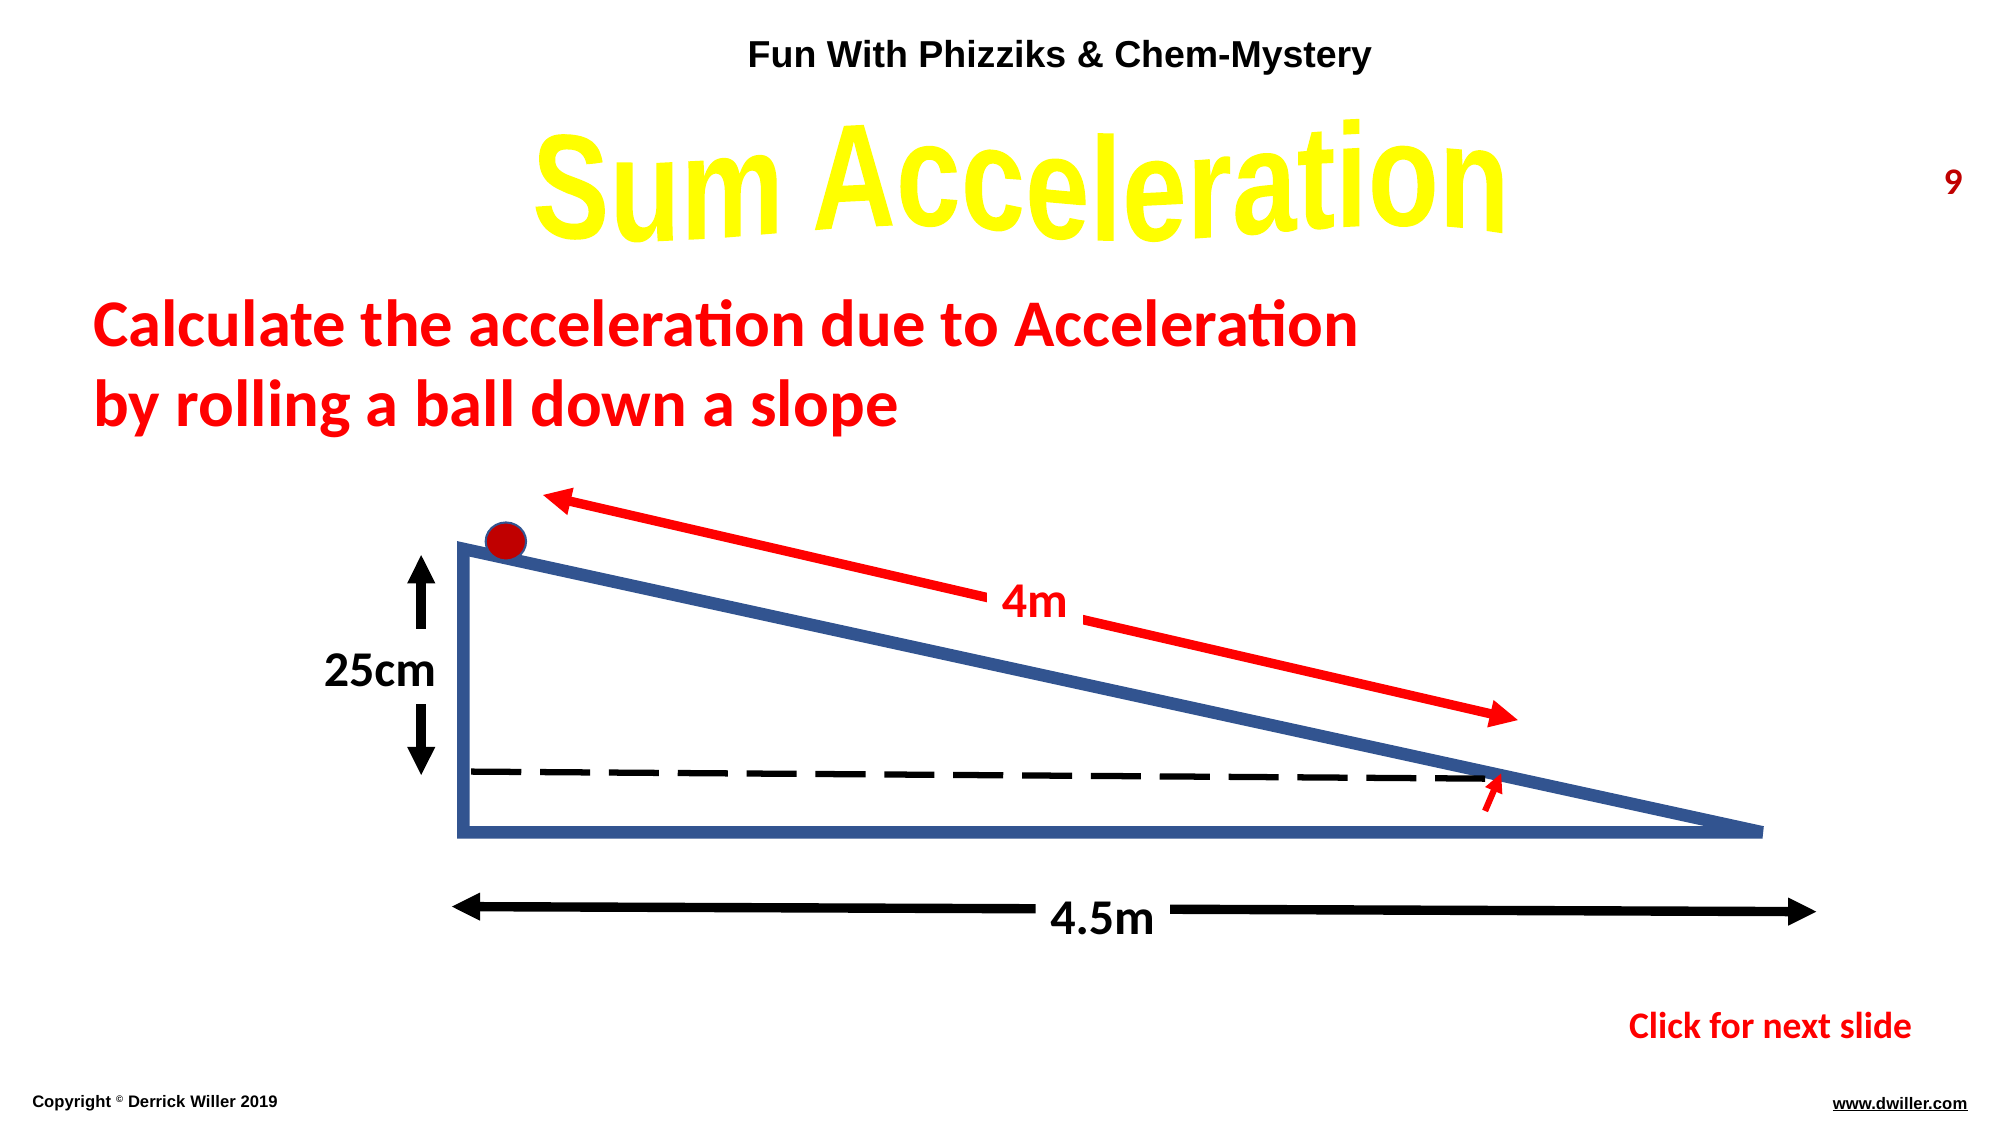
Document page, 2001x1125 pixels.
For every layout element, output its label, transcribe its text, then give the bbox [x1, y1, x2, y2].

text_box Calculate the acceleration due to Acceleration by rolling a ball down a slope [78, 272, 1387, 448]
text_box 9 [1929, 149, 1978, 210]
text_box Click for next slide [1614, 993, 1928, 1054]
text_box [308, 494, 1817, 953]
